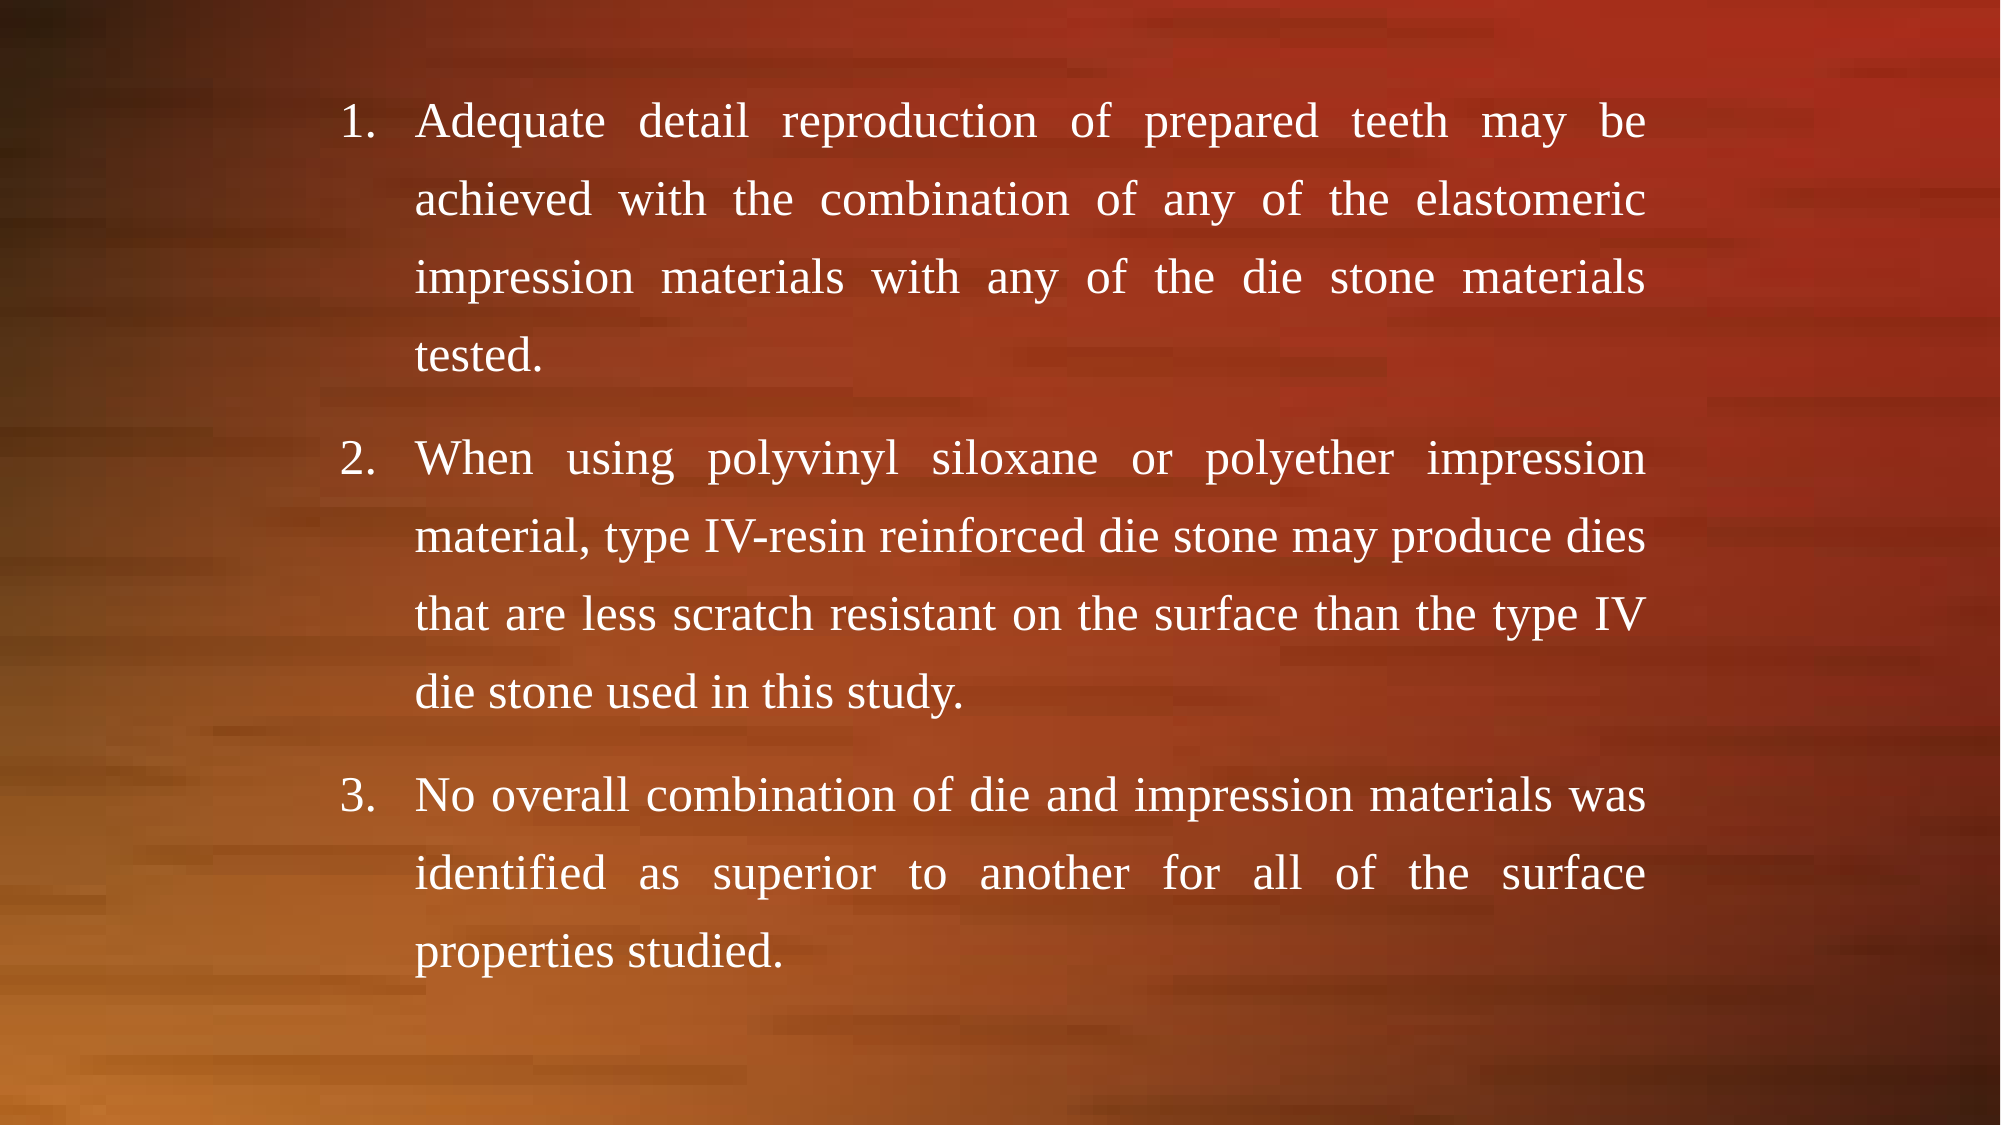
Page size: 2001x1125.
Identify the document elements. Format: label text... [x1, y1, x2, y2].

picture [0, 0, 2001, 1125]
text_box Adequate detail reproduction of prepared teeth may be achieved with the combination of any of the elastomeric impression materials with any of the die stone materials tested. When using polyvinyl siloxane or polyether impression material, type IV-resin reinforced die stone may produce dies that are less scratch resistant on the surface than the type IV die stone used in this study. No overall combination of die and impression materials was identified as superior to another for all of the surface properties studied. [324, 62, 1663, 985]
